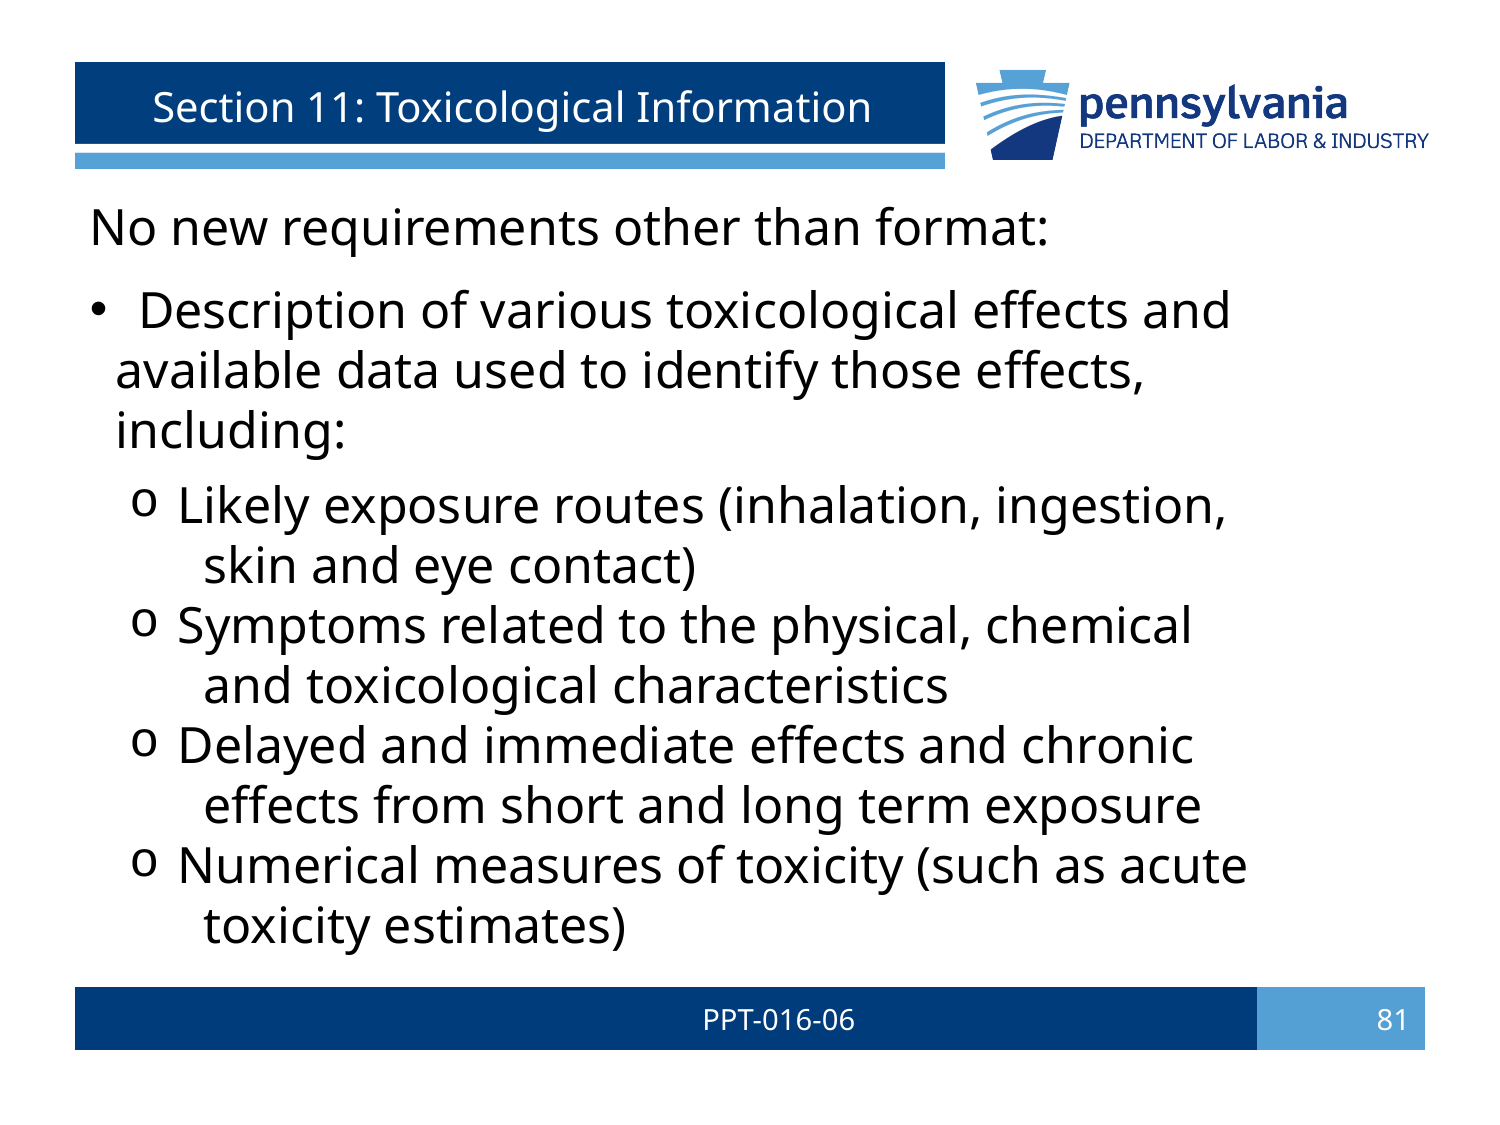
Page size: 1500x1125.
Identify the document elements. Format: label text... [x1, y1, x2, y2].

picture [74, 62, 1430, 170]
text_box No new requirements other than format: Description of various toxicological effects and available data used to identify those effects, including: Likely exposure routes (inhalation, ingestion, skin and eye contact) Symptoms related to the physical, chemical and toxicological characteristics Delayed and immediate effects and chronic effects from short and long term exposure Numerical measures of toxicity (such as acute toxicity estimates) [75, 187, 1450, 963]
picture [74, 987, 1426, 1051]
